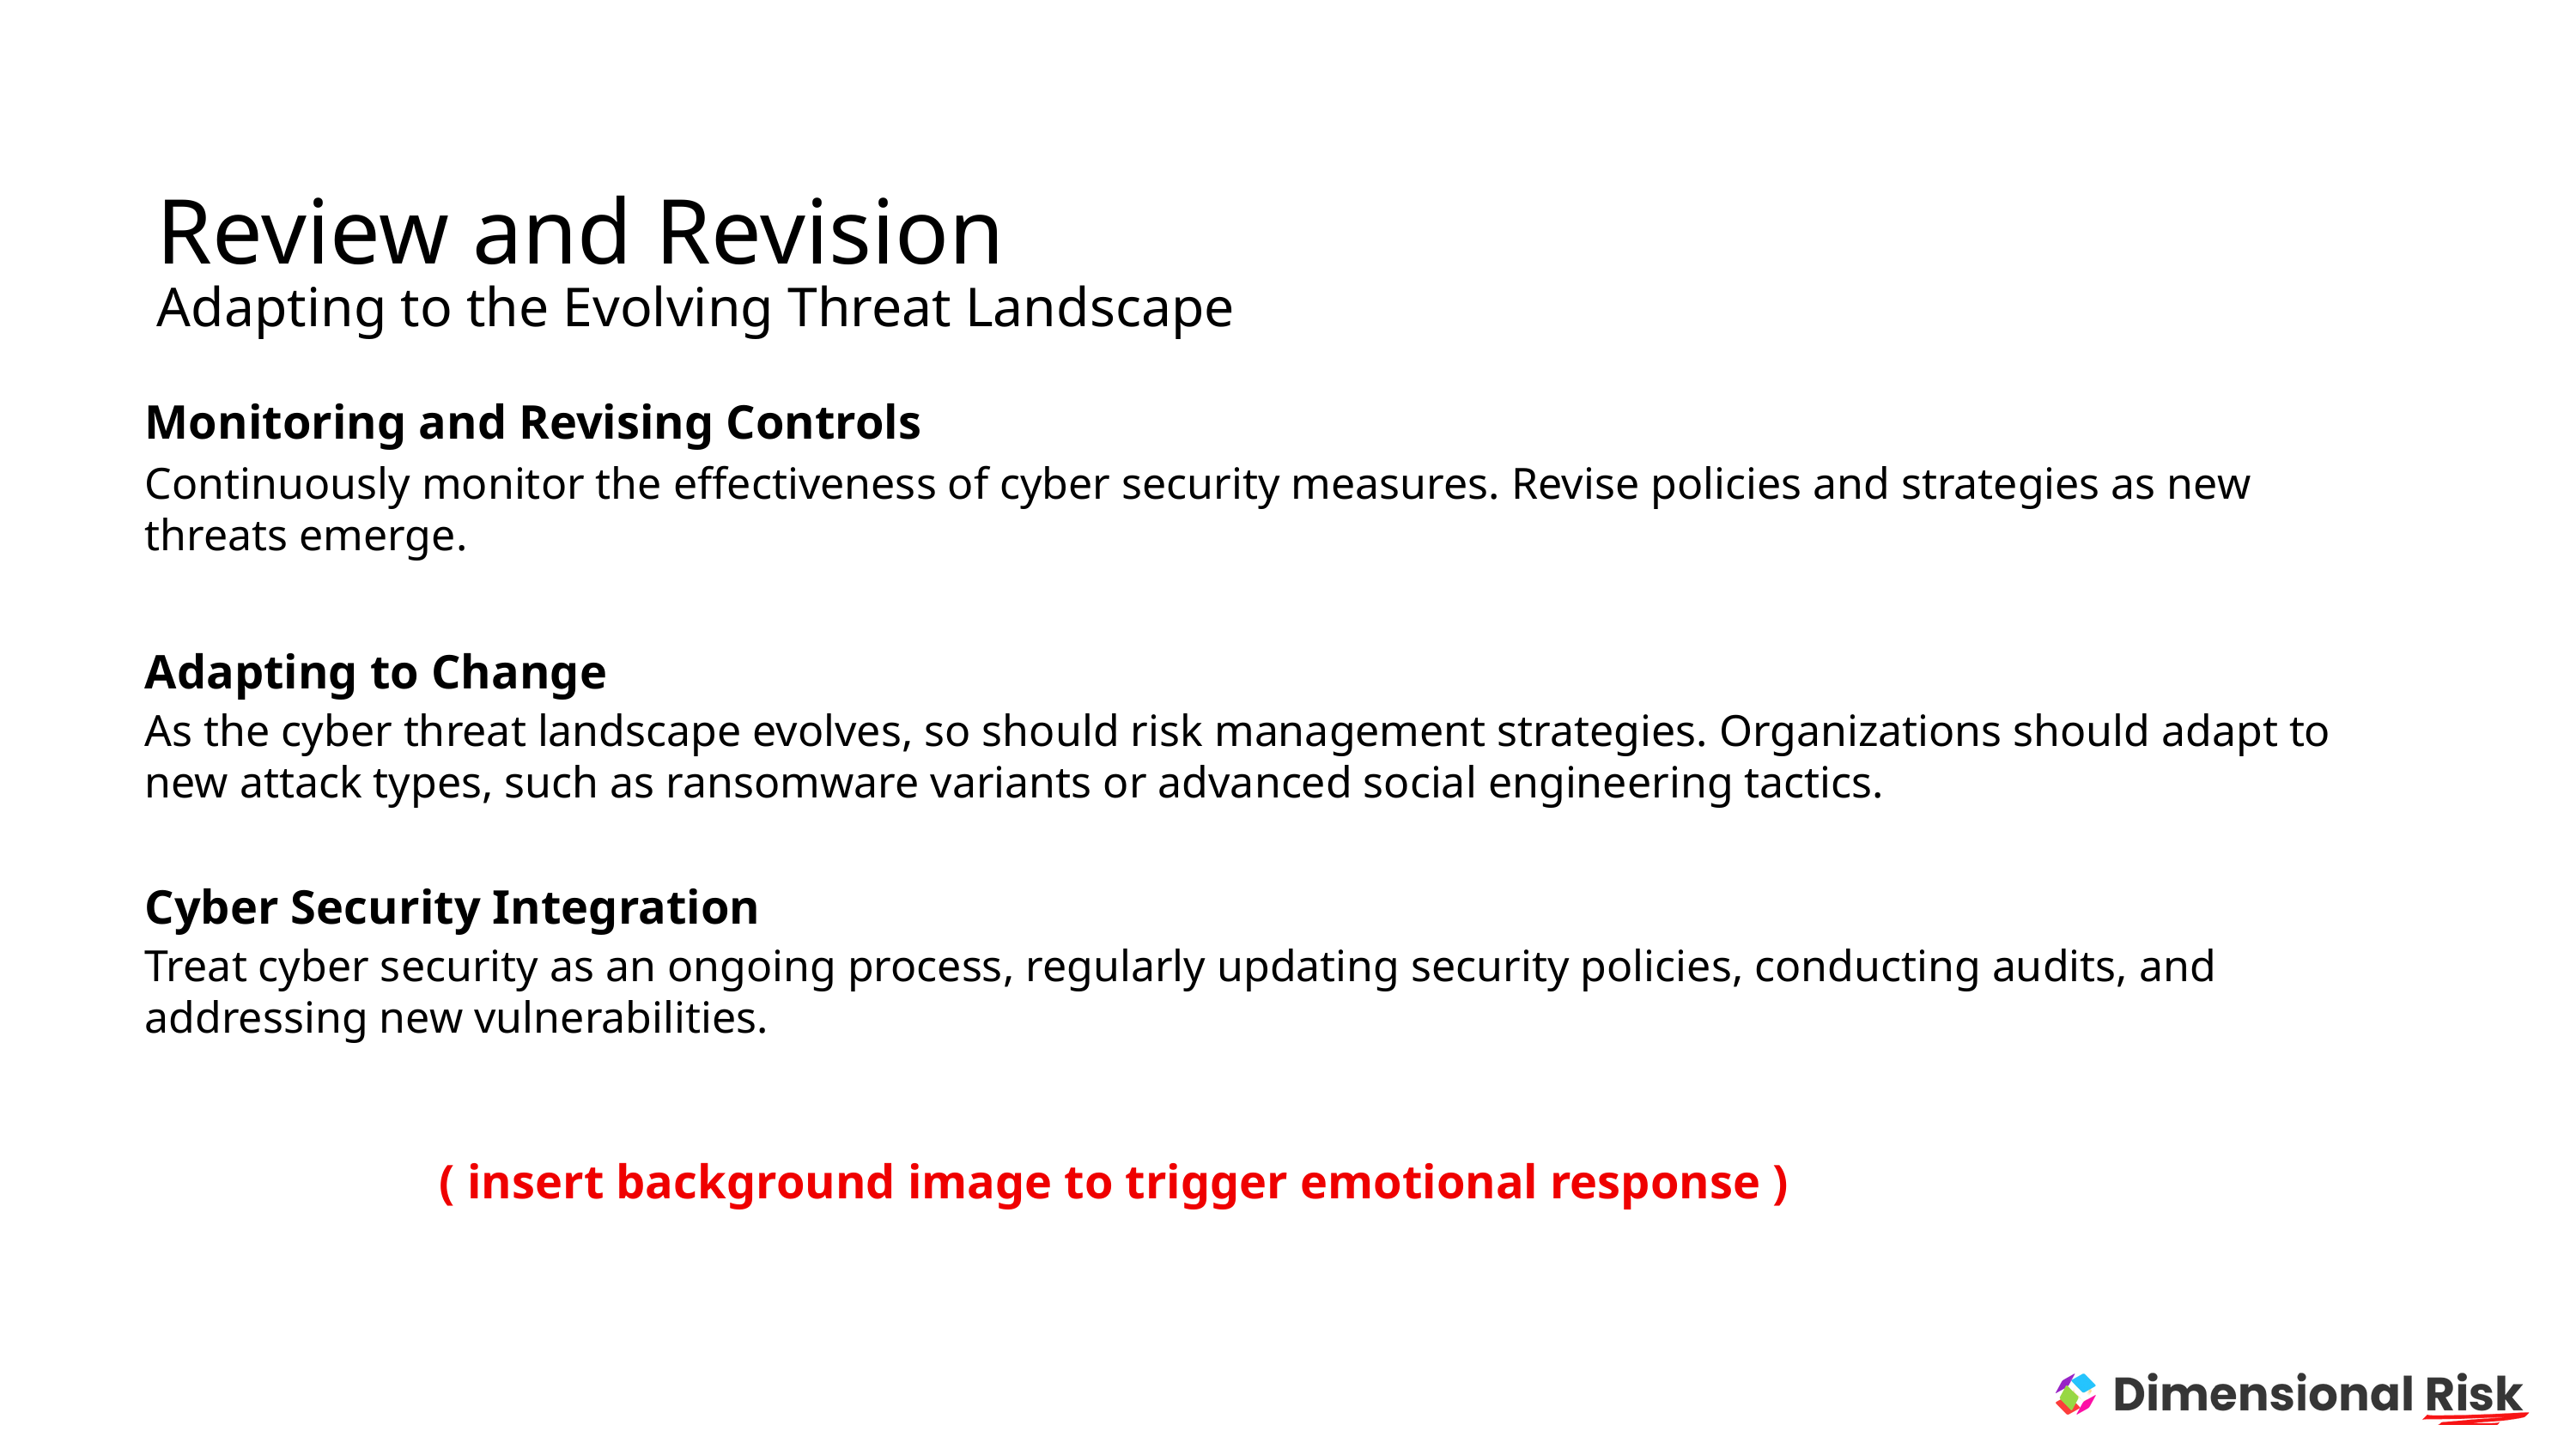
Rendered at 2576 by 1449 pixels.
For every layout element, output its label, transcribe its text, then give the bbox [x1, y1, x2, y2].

text_box ( insert background image to trigger emotional response ) [439, 1151, 1885, 1208]
text_box Review and Revision [156, 174, 2416, 272]
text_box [144, 393, 2404, 559]
text_box Adapting to Change [144, 642, 2404, 699]
text_box Treat cyber security as an ongoing process, regularly updating security policies, conducting audits, and addressing new vulnerabilities. [144, 938, 2404, 1042]
text_box [2047, 1361, 2552, 1426]
text_box As the cyber threat landscape evolves, so should risk management strategies. Organizations should adapt to new attack types, such as ransomware variants or advanced social engineering tactics. [144, 703, 2404, 807]
text_box Adapting to the Evolving Threat Landscape [156, 272, 2416, 337]
text_box Cyber Security Integration [144, 877, 2404, 934]
